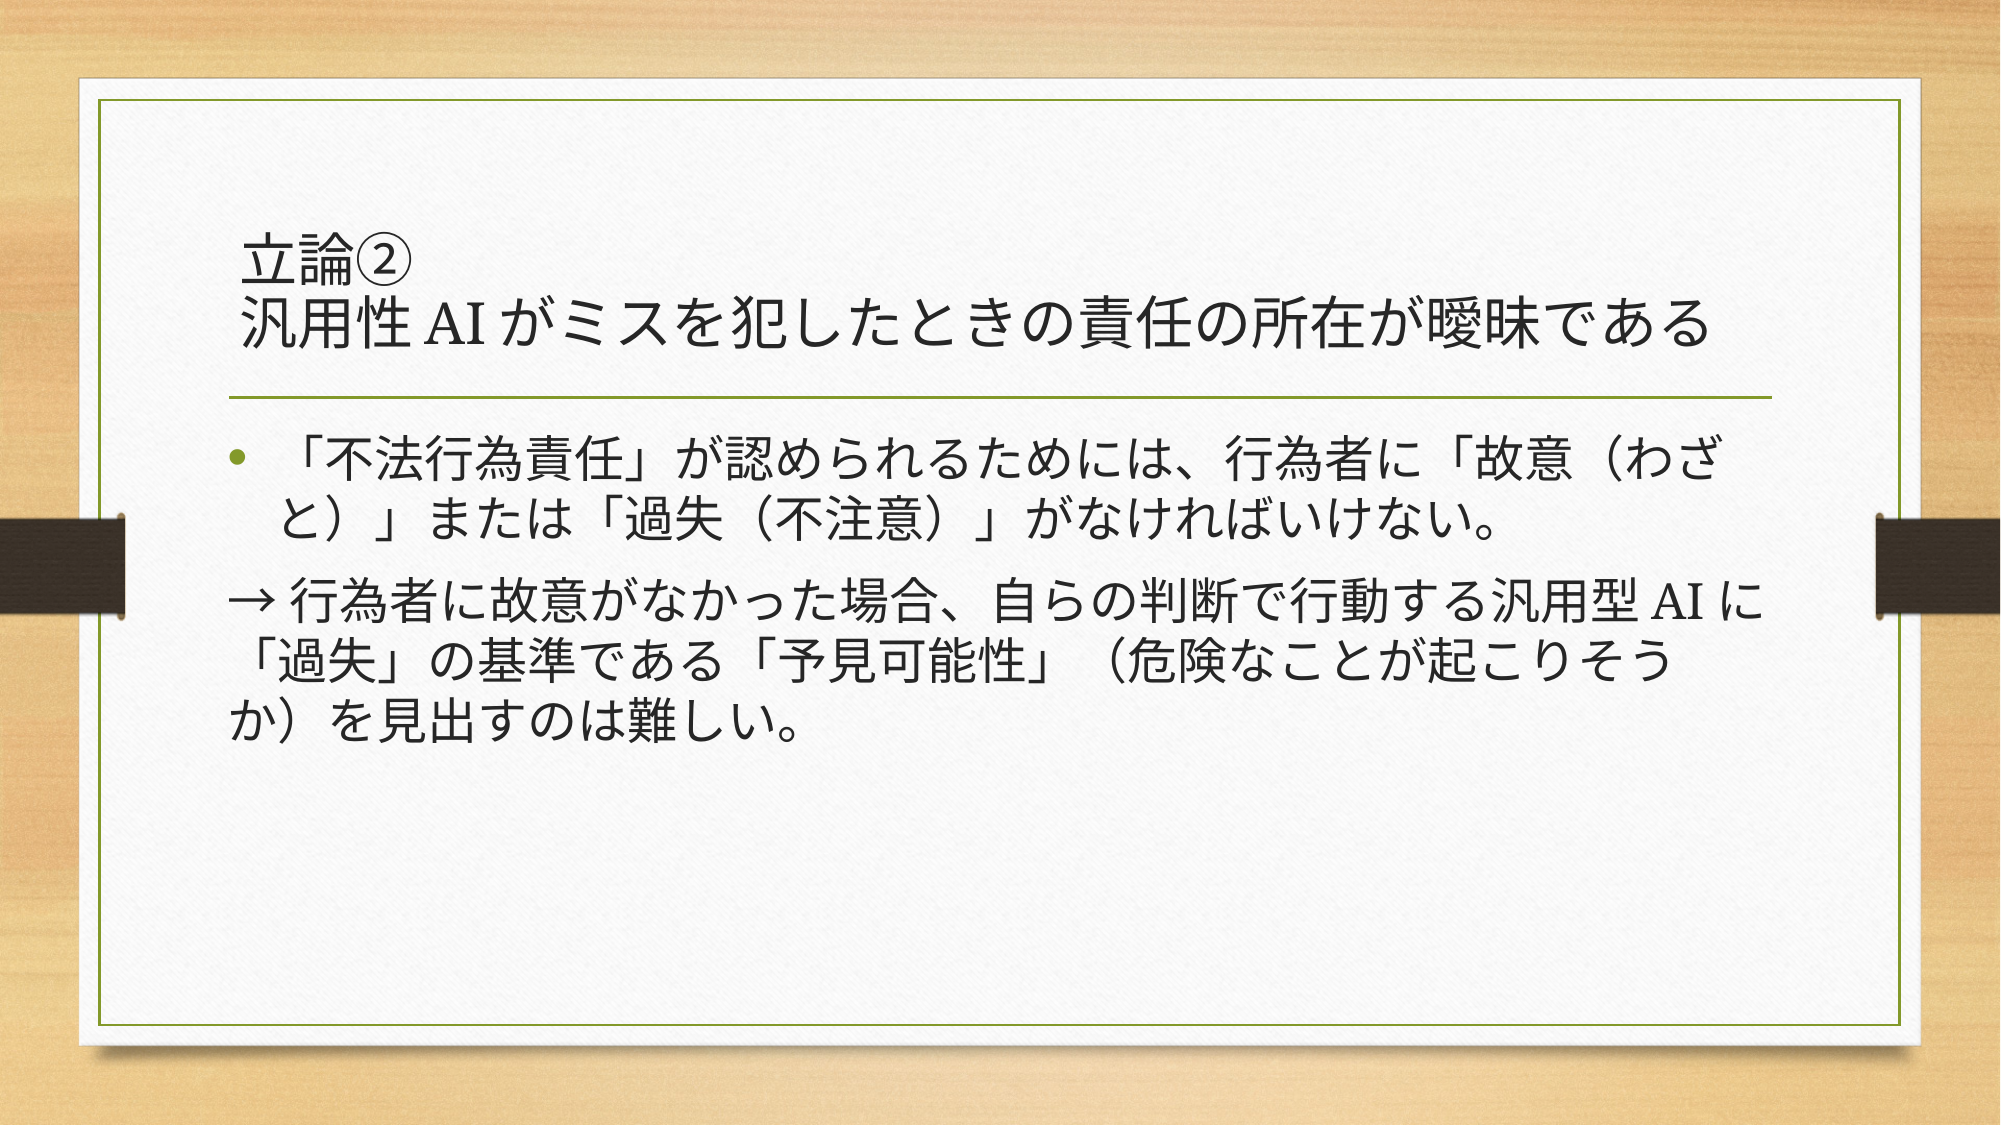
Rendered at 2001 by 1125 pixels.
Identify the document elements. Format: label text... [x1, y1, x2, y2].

list 「不法行為責任」が認められるためには、行為者に「故意（わざと）」または「過失（不注意）」がなければいけない。 →行為者に故意がなかった場合、自らの判断で行動する汎用型AIに「過失」の基準である「予見可能性」（危険なことが起こりそうか）を見出すのは難しい。 [212, 419, 1788, 964]
title 立論② 汎用性AIがミスを犯したときの責任の所在が曖昧である [224, 222, 1800, 437]
picture [0, 0, 2001, 1125]
